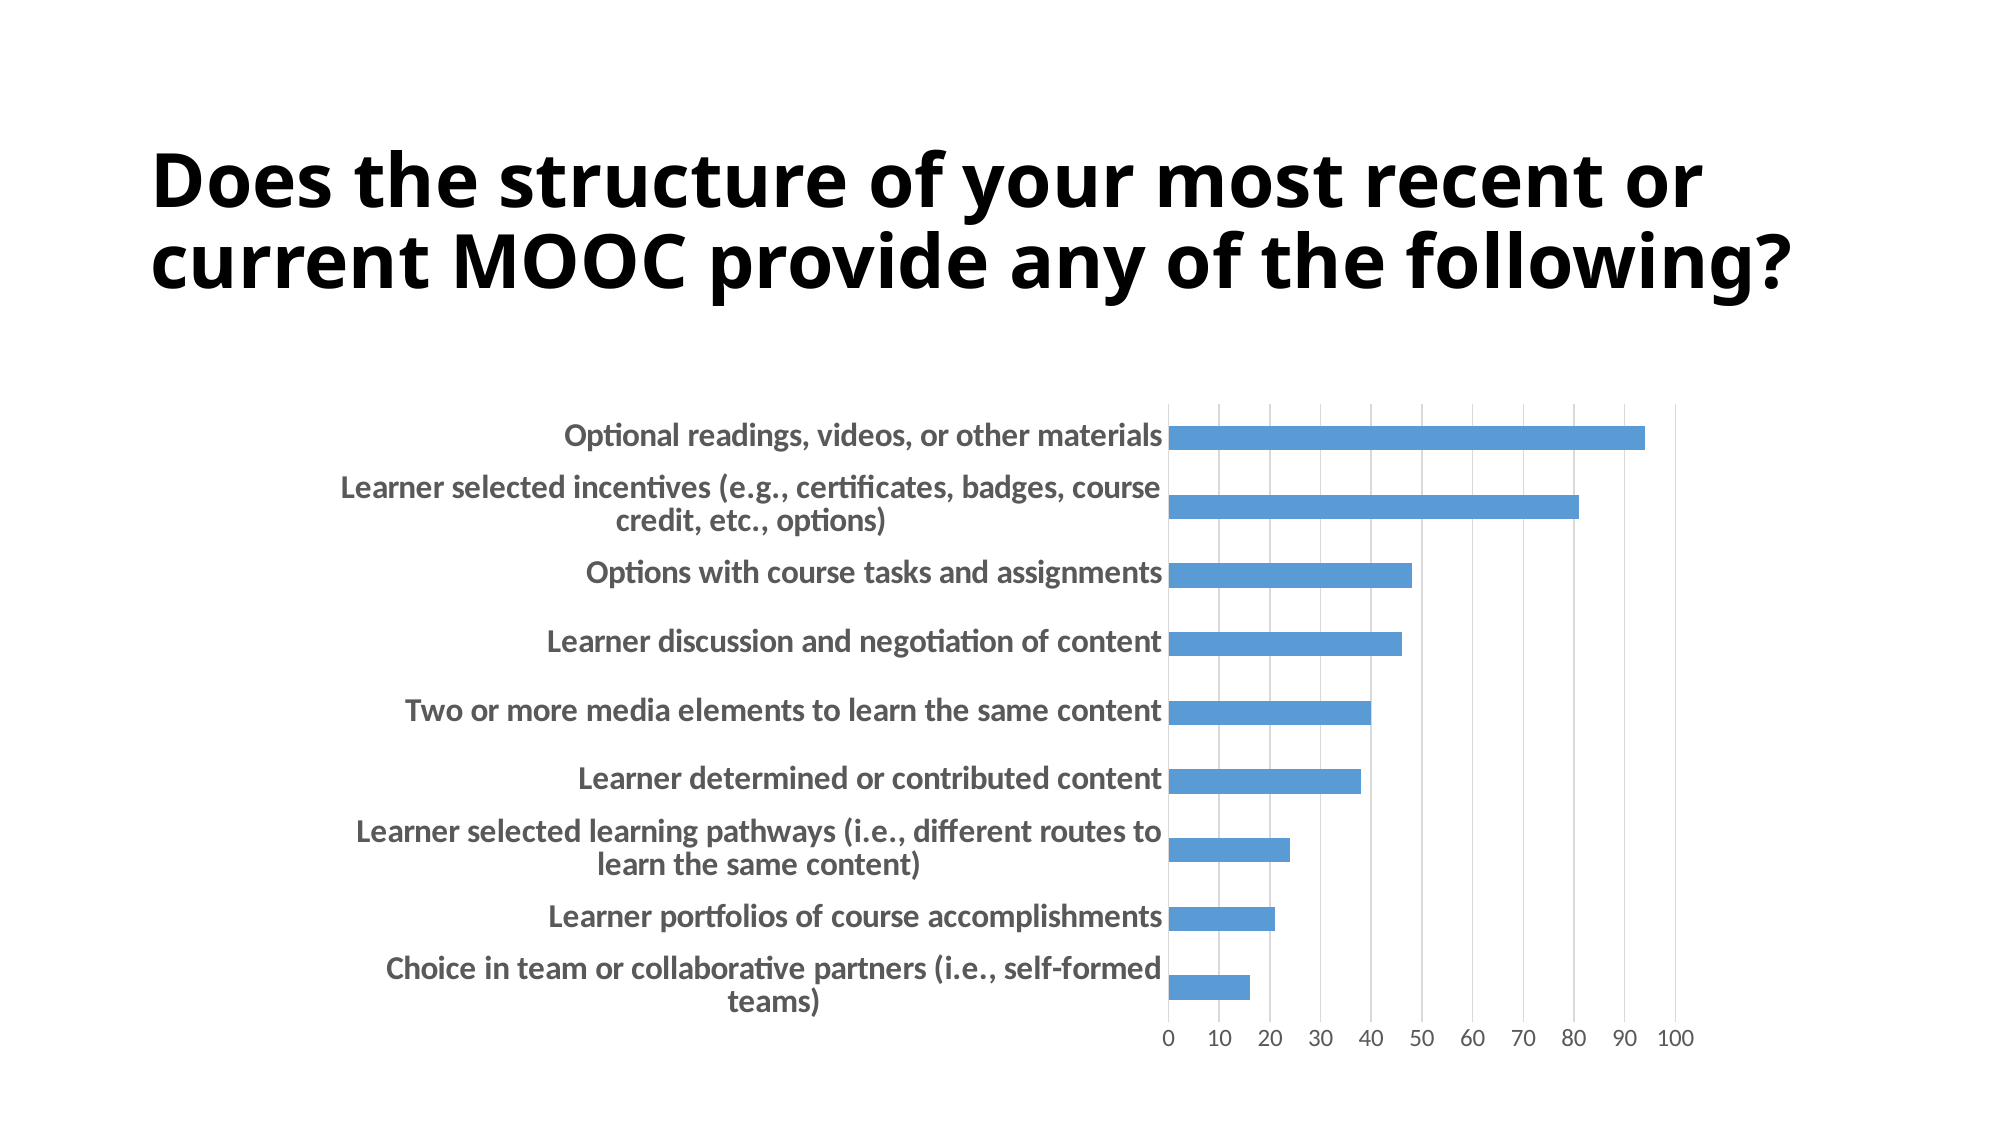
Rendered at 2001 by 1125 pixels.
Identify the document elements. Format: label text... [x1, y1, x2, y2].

chart [312, 390, 1723, 1067]
title Does the structure of your most recent or current MOOC provide any of the following? [135, 114, 1861, 333]
